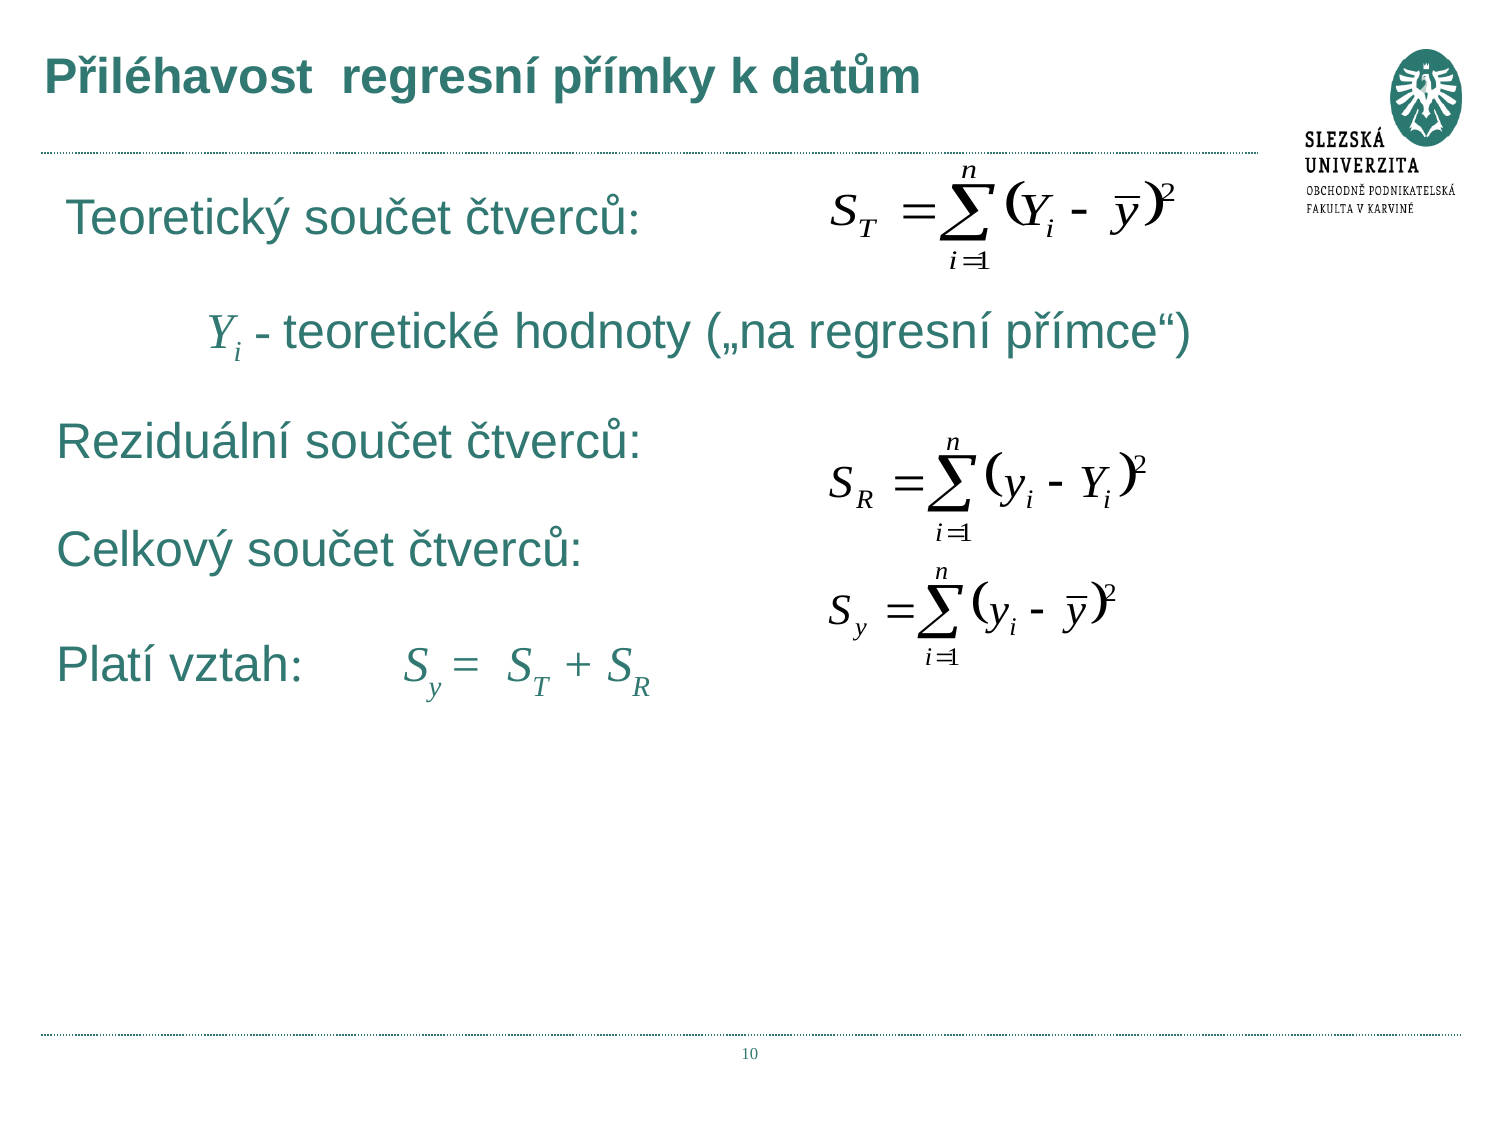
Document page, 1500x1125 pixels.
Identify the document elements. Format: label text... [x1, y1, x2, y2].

list Teoretický součet čtverců: Yi - teoretické hodnoty („na regresní přímce“) Reziduální součet čtverců: Celkový součet čtverců: Platí vztah: Sy = ST + SR [41, 184, 1258, 1004]
title Přiléhavost regresní přímky k datům [29, 42, 1258, 154]
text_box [820, 551, 1129, 675]
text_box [820, 148, 1190, 280]
picture [1305, 49, 1462, 213]
text_box 10 [442, 1034, 1058, 1081]
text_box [820, 420, 1159, 551]
text_box [88, 641, 839, 708]
